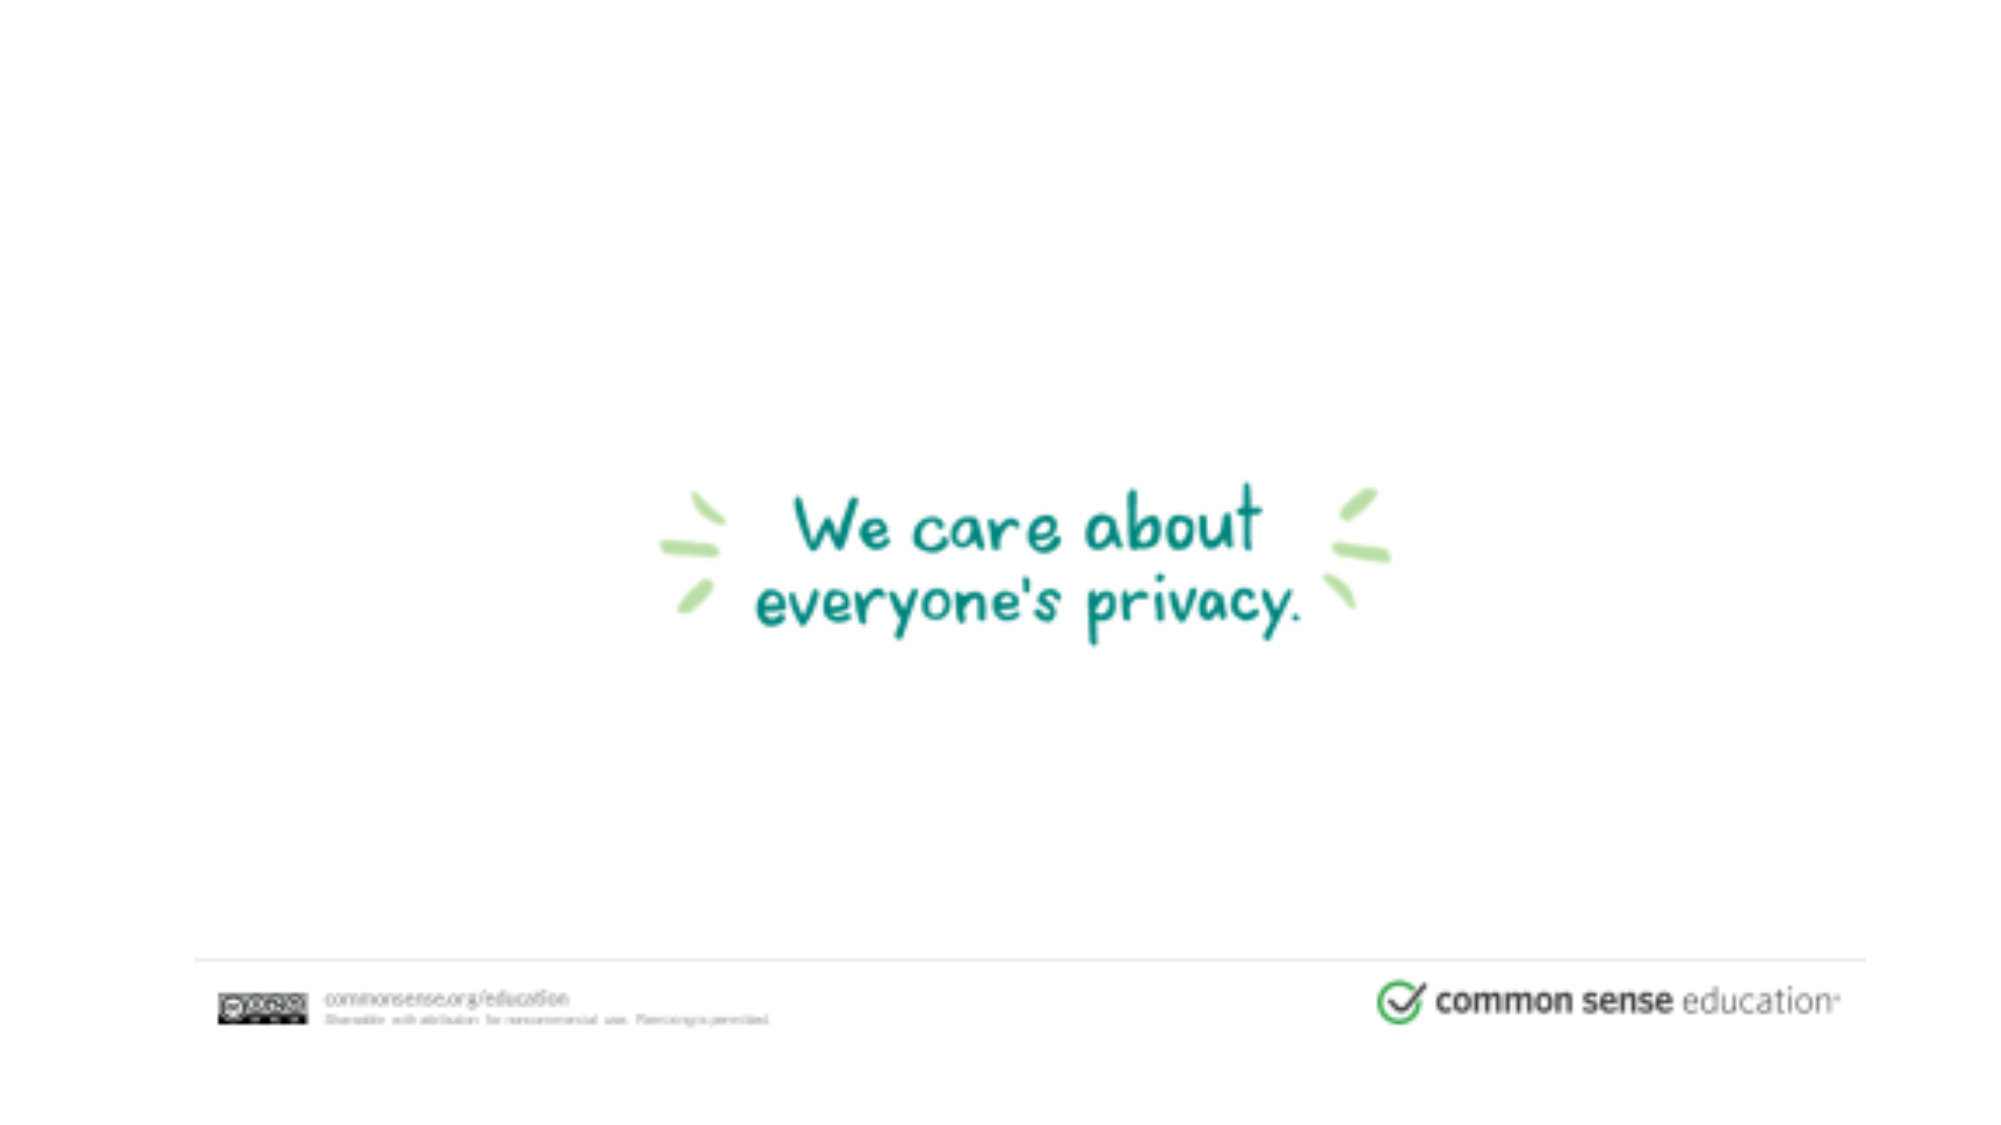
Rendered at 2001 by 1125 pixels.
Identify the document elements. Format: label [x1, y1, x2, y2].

picture [195, 109, 1866, 1050]
